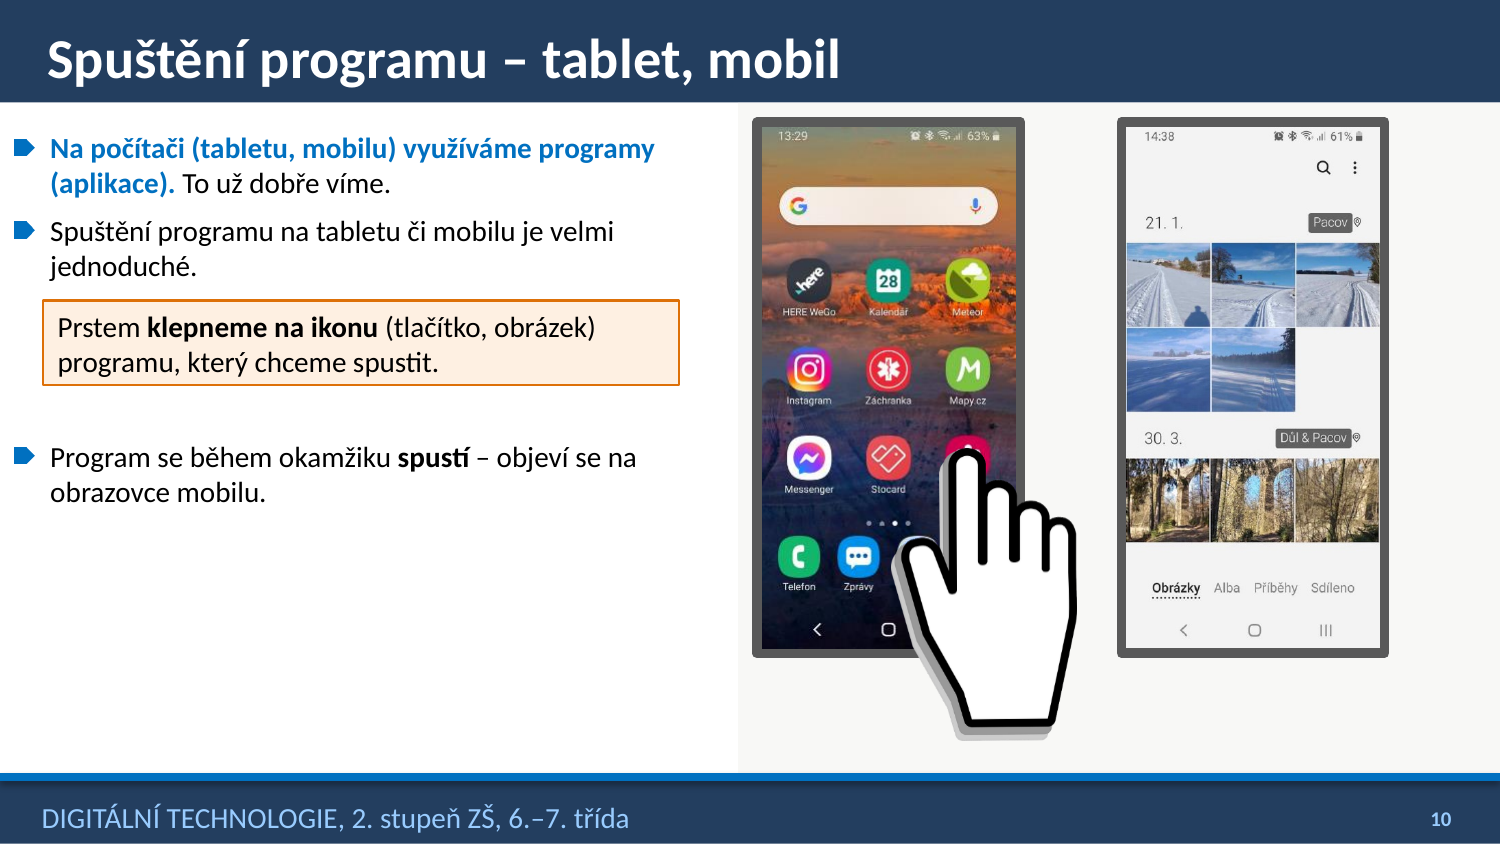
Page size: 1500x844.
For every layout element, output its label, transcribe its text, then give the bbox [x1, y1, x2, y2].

text_box [734, 99, 1500, 773]
text_box Prstem klepneme na ikonu (tlačítko, obrázek) programu, který chceme spustit. [42, 300, 679, 386]
picture [1125, 126, 1380, 649]
list Na počítači (tabletu, mobilu) využíváme programy (aplikace). To už dobře víme. Spuštění programu na tabletu či mobilu je velmi jednoduché. Program se během okamžiku spustí – objeví se na obrazovce mobilu. [5, 114, 688, 772]
title Spuštění programu – tablet, mobil [32, 9, 1467, 103]
picture [14, 221, 35, 239]
picture [14, 139, 35, 156]
picture [761, 126, 1077, 741]
slide_number 9 [1345, 796, 1467, 831]
picture [14, 447, 35, 464]
